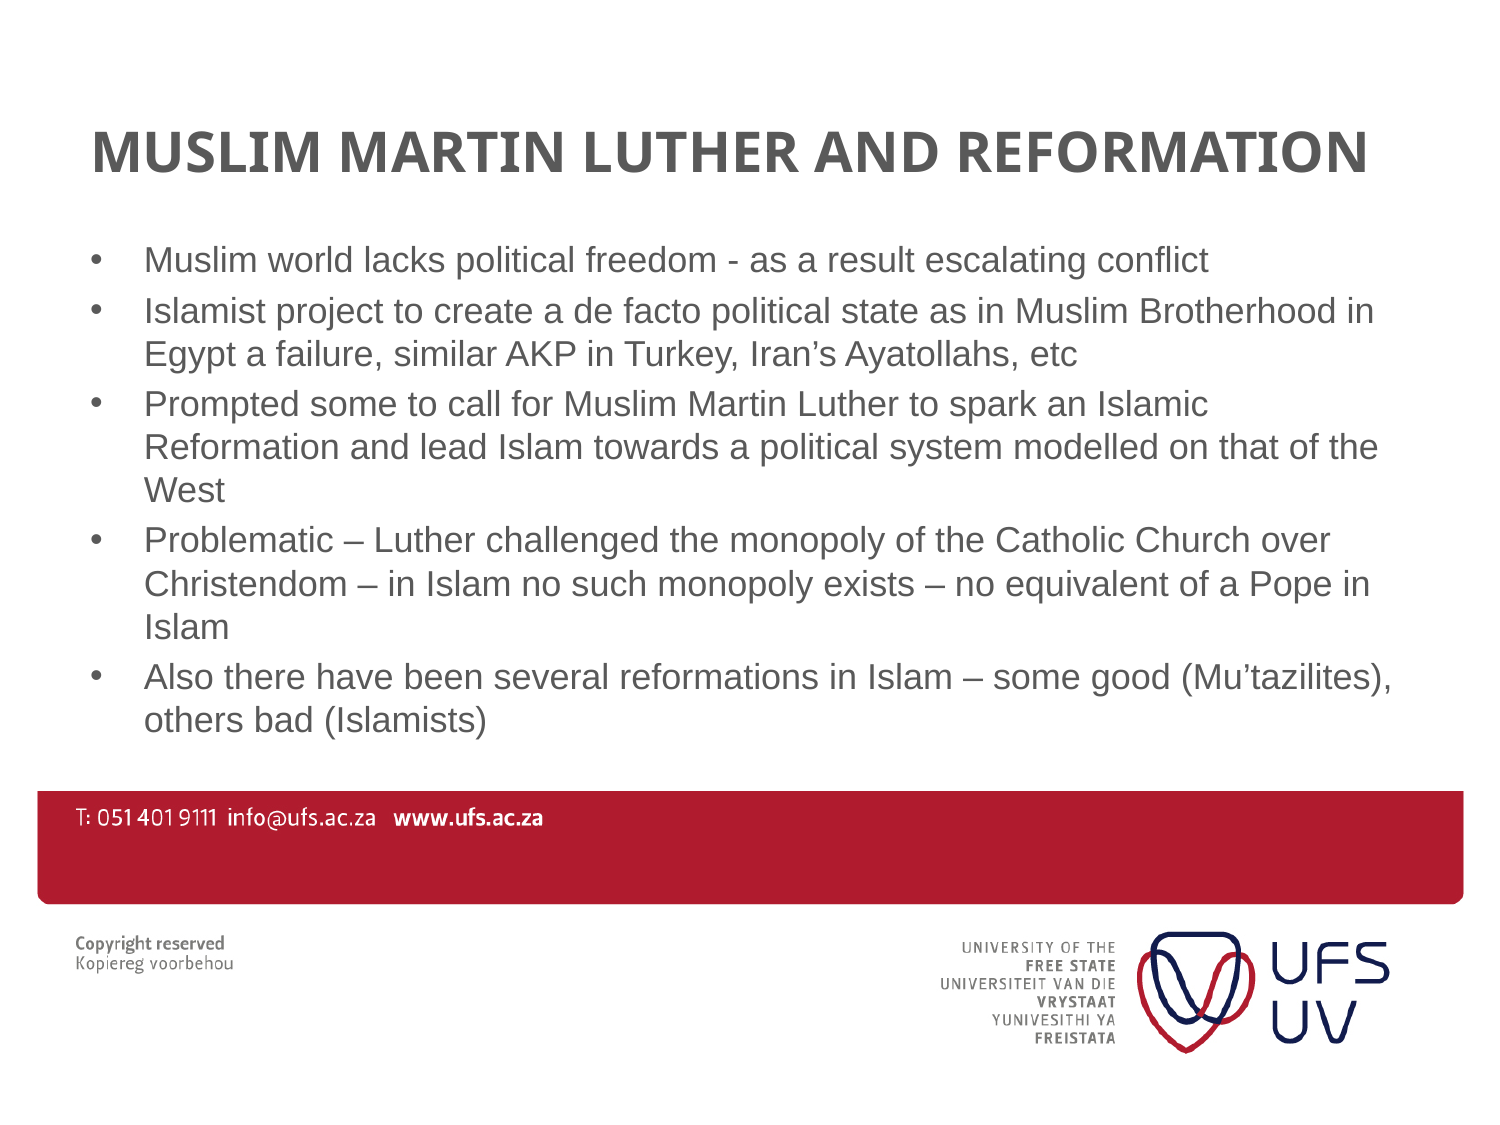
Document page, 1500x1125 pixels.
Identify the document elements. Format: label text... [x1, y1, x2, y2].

title Muslim Martin Luther and reformation [75, 108, 1425, 203]
list Muslim world lacks political freedom - as a result escalating conflict Islamist project to create a de facto political state as in Muslim Brotherhood in Egypt a failure, similar AKP in Turkey, Iran’s Ayatollahs, etc Prompted some to call for Muslim Martin Luther to spark an Islamic Reformation and lead Islam towards a political system modelled on that of the West Problematic – Luther challenged the monopoly of the Catholic Church over Christendom – in Islam no such monopoly exists – no equivalent of a Pope in Islam Also there have been several reformations in Islam – some good (Mu’tazilites), others bad (Islamists) [75, 229, 1425, 750]
picture [0, 790, 1500, 1125]
